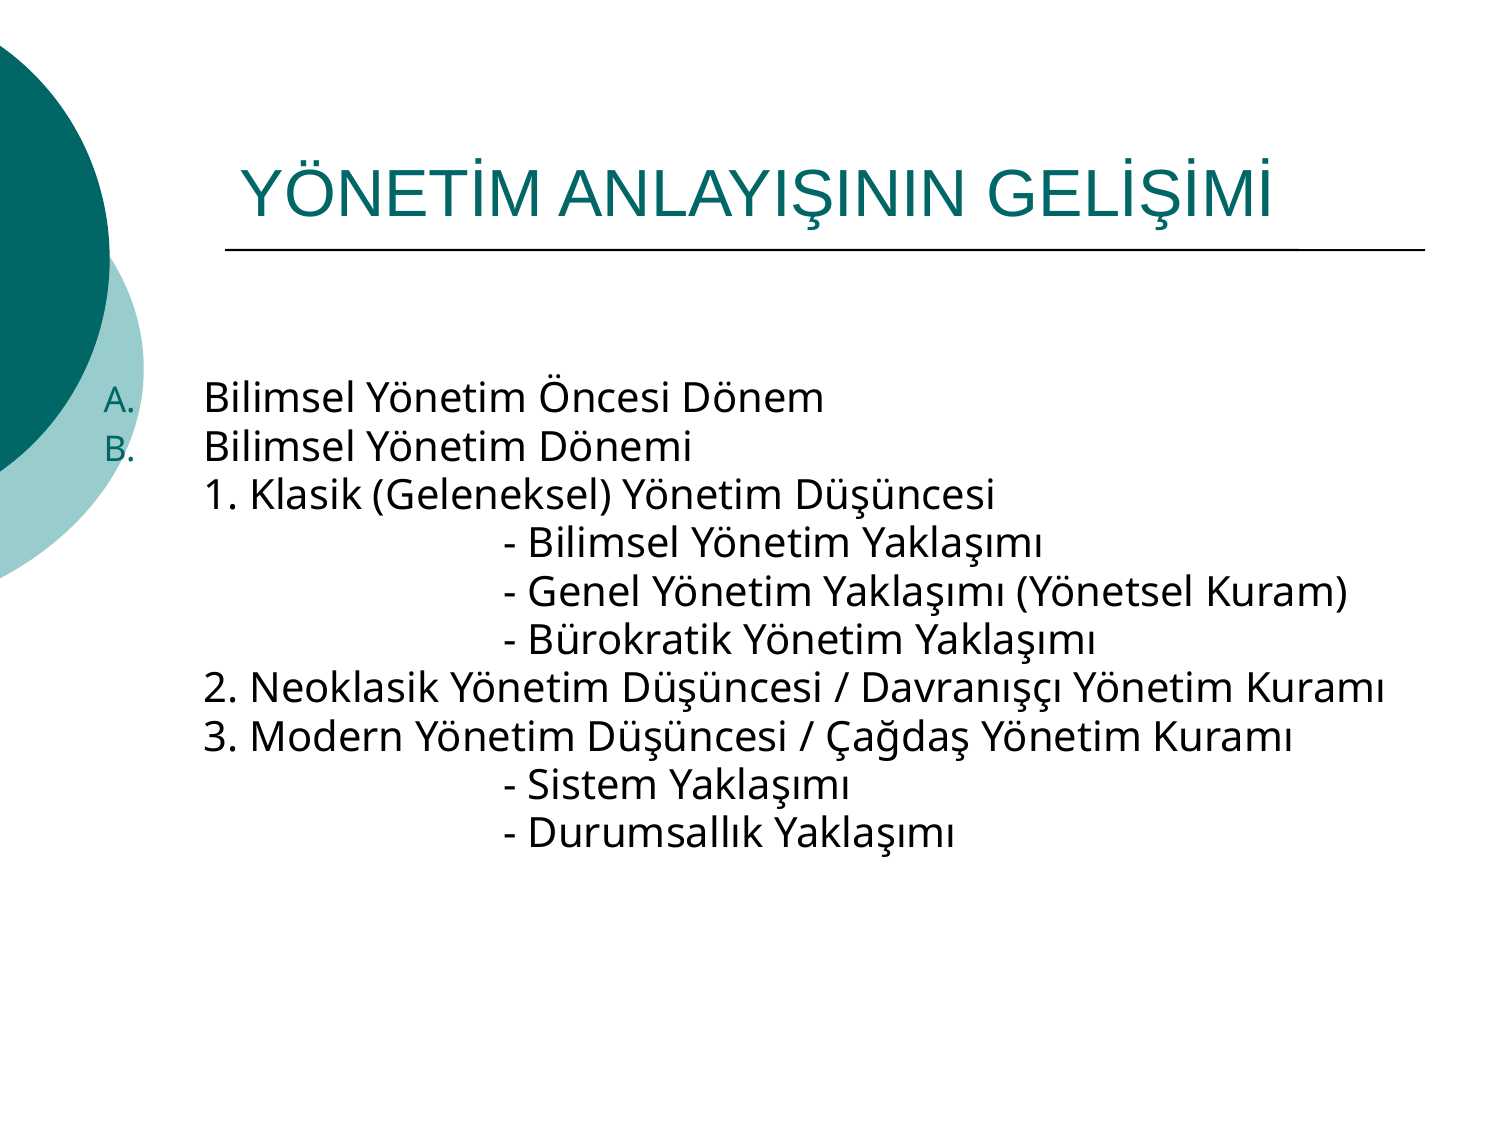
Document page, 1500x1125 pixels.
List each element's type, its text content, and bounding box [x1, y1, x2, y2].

title YÖNETİM ANLAYIŞININ GELİŞİMİ [224, 49, 1425, 238]
list Bilimsel Yönetim Öncesi Dönem Bilimsel Yönetim Dönemi 1. Klasik (Geleneksel) Yönetim Düşüncesi - Bilimsel Yönetim Yaklaşımı - Genel Yönetim Yaklaşımı (Yönetsel Kuram) - Bürokratik Yönetim Yaklaşımı 2. Neoklasik Yönetim Düşüncesi / Davranışçı Yönetim Kuramı 3. Modern Yönetim Düşüncesi / Çağdaş Yönetim Kuramı - Sistem Yaklaşımı - Durumsallık Yaklaşımı [88, 373, 1471, 1095]
